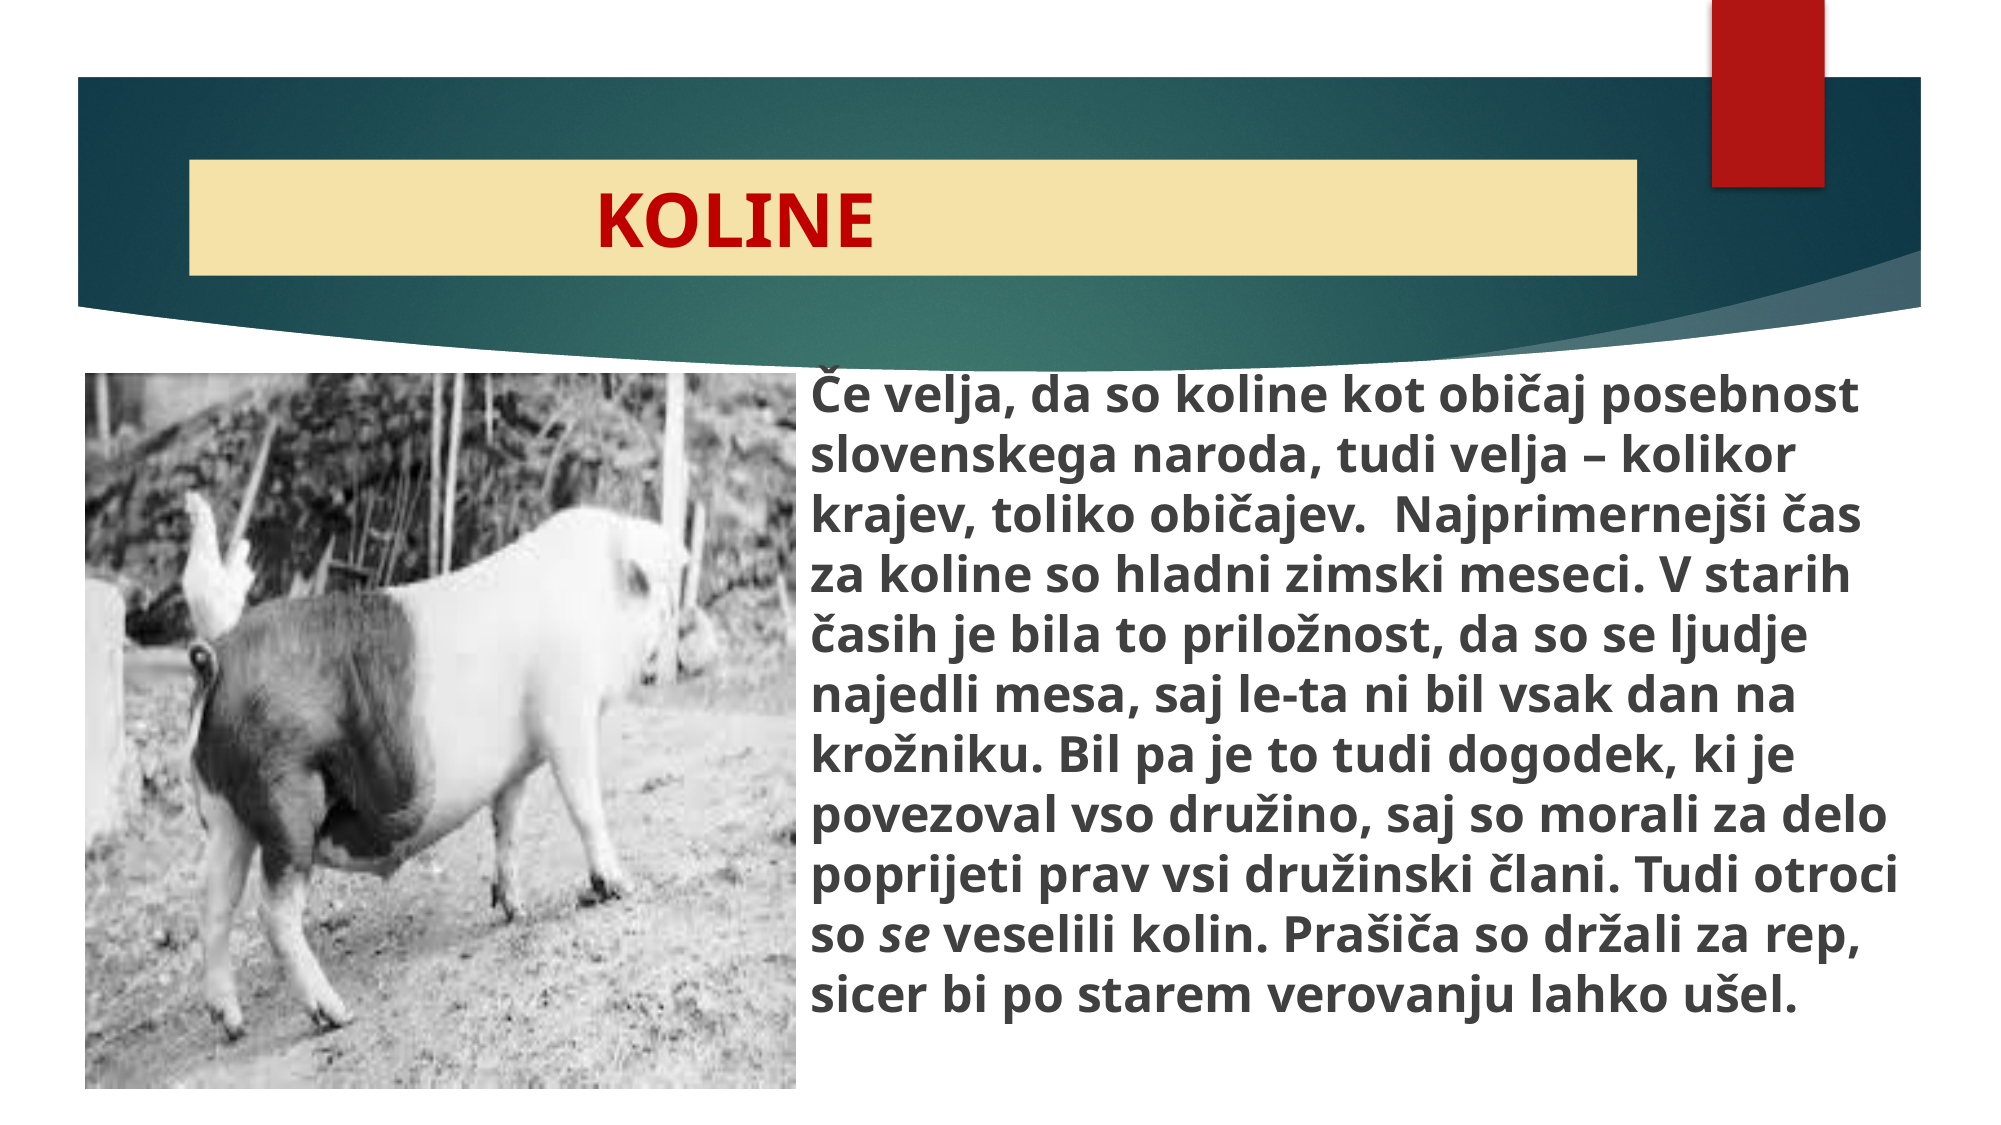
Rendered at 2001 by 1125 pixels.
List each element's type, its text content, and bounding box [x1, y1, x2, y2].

list Če velja, da so koline kot običaj posebnost slovenskega naroda, tudi velja – kolikor krajev, toliko običajev. Najprimernejši čas za koline so hladni zimski meseci. V starih časih je bila to priložnost, da so se ljudje najedli mesa, saj le-ta ni bil vsak dan na krožniku. Bil pa je to tudi dogodek, ki je povezoval vso družino, saj so morali za delo poprijeti prav vsi družinski člani. Tudi otroci so se veselili kolin. Prašiča so držali za rep, sicer bi po starem verovanju lahko ušel. [795, 354, 1945, 1089]
picture [85, 372, 796, 1089]
title KOLINE [189, 159, 1638, 276]
